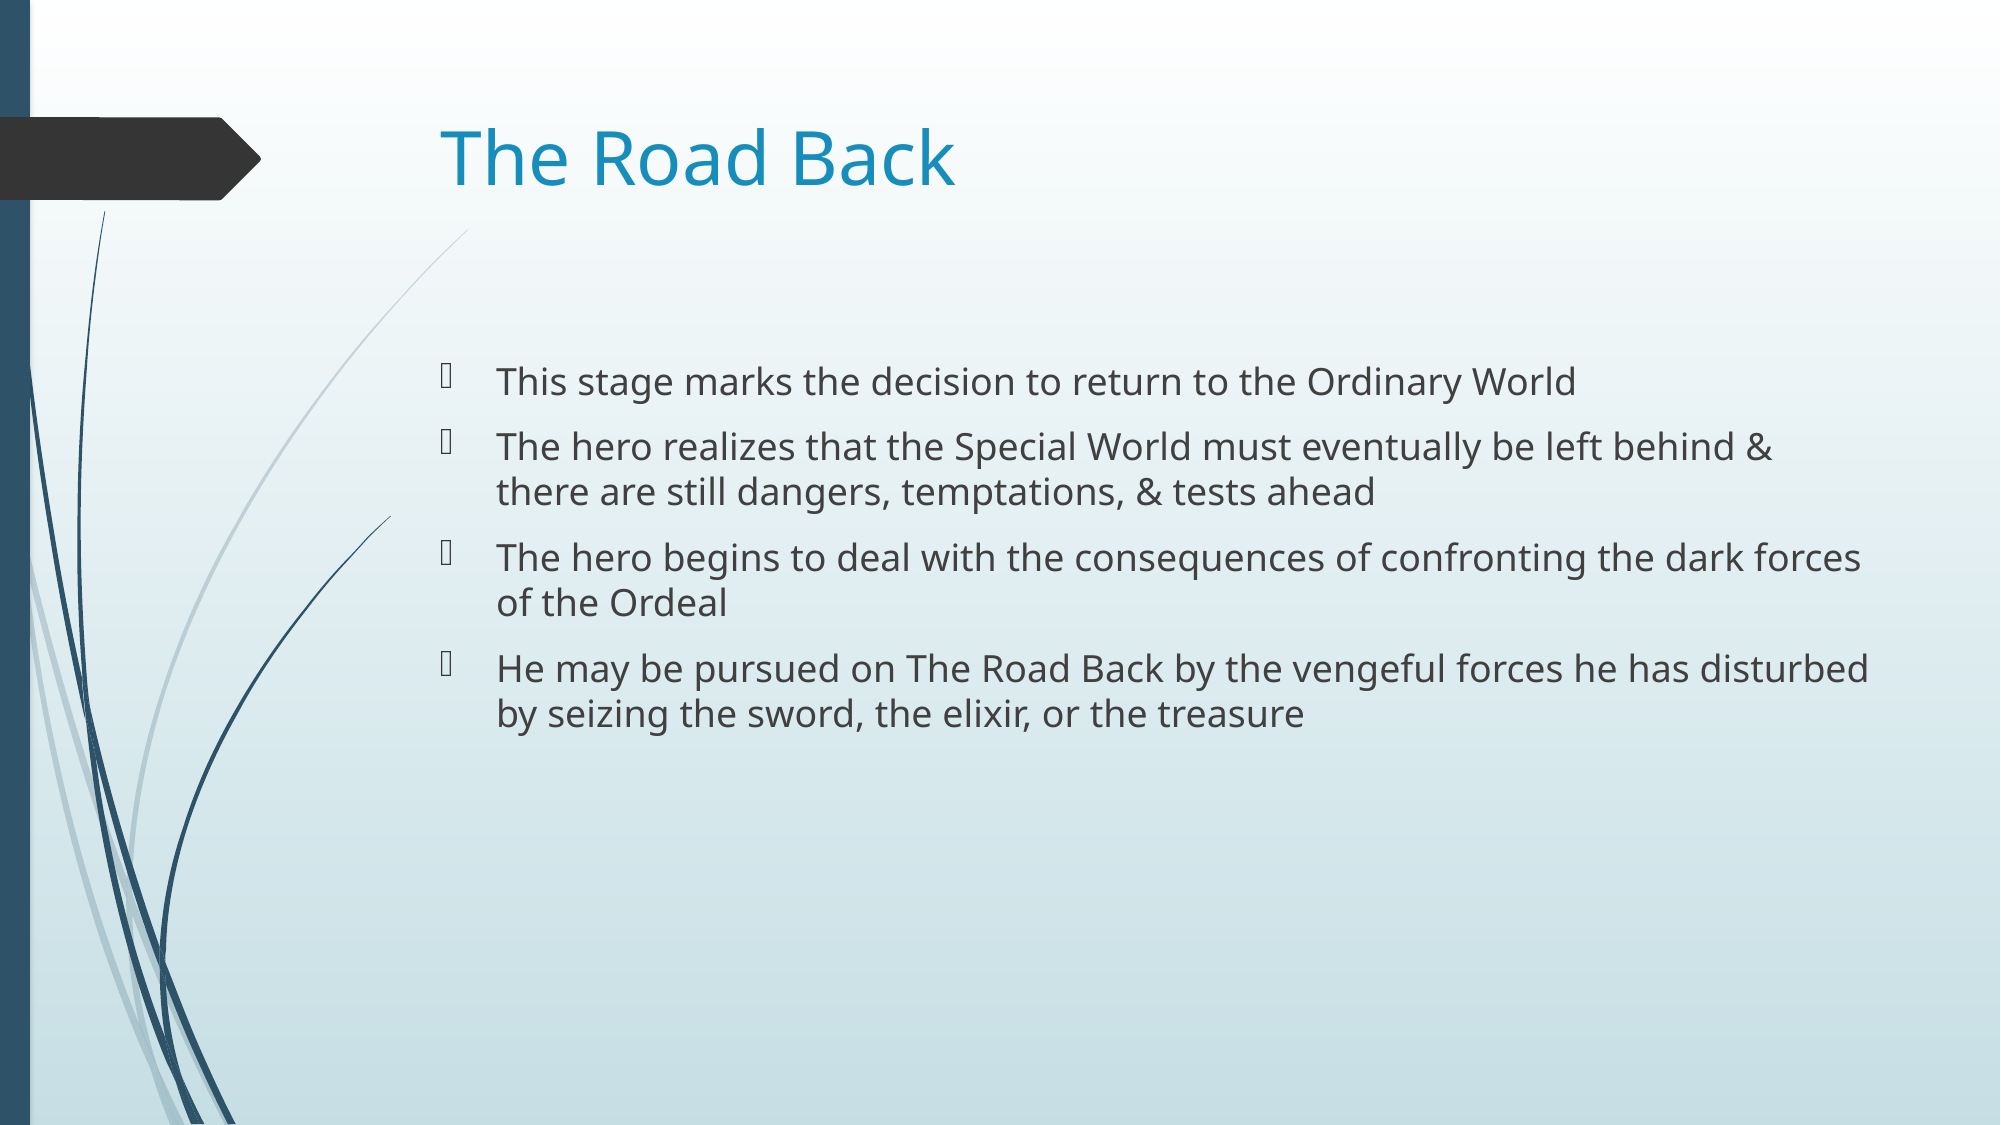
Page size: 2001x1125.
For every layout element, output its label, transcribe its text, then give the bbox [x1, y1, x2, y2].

list This stage marks the decision to return to the Ordinary World The hero realizes that the Special World must eventually be left behind & there are still dangers, temptations, & tests ahead The hero begins to deal with the consequences of confronting the dark forces of the Ordeal He may be pursued on The Road Back by the vengeful forces he has disturbed by seizing the sword, the elixir, or the treasure [424, 350, 1888, 970]
title The Road Back [425, 102, 1888, 313]
